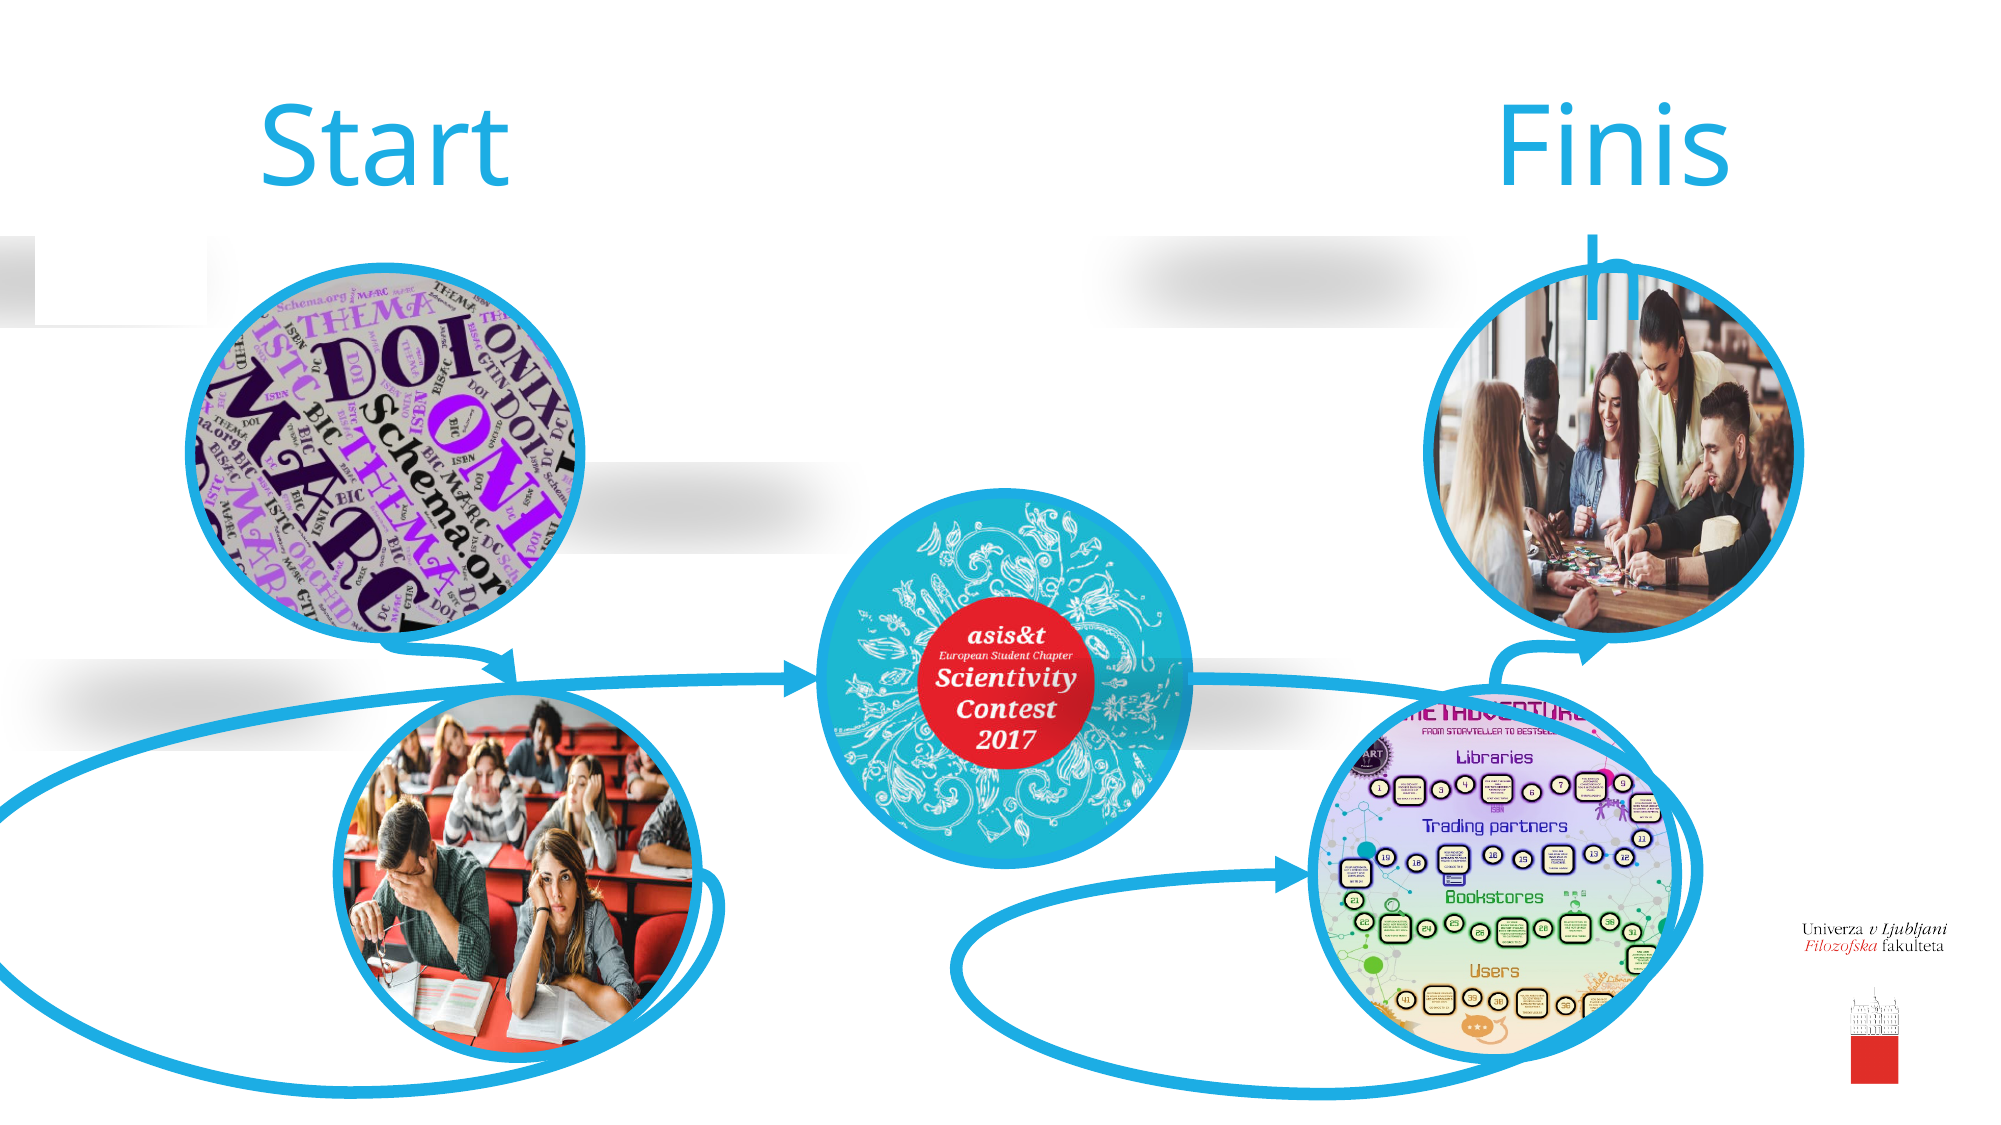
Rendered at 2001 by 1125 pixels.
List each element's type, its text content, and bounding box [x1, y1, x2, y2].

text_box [425, 597, 478, 731]
picture [1312, 688, 1678, 1060]
picture [34, 106, 581, 639]
picture [1427, 267, 1800, 639]
text_box Start [150, 65, 621, 179]
picture [821, 493, 1189, 865]
text_box Finish [1456, 65, 1772, 179]
picture [1802, 922, 1947, 1084]
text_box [1528, 603, 1580, 724]
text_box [697, 678, 822, 875]
picture [337, 689, 698, 1059]
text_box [1187, 678, 1313, 875]
